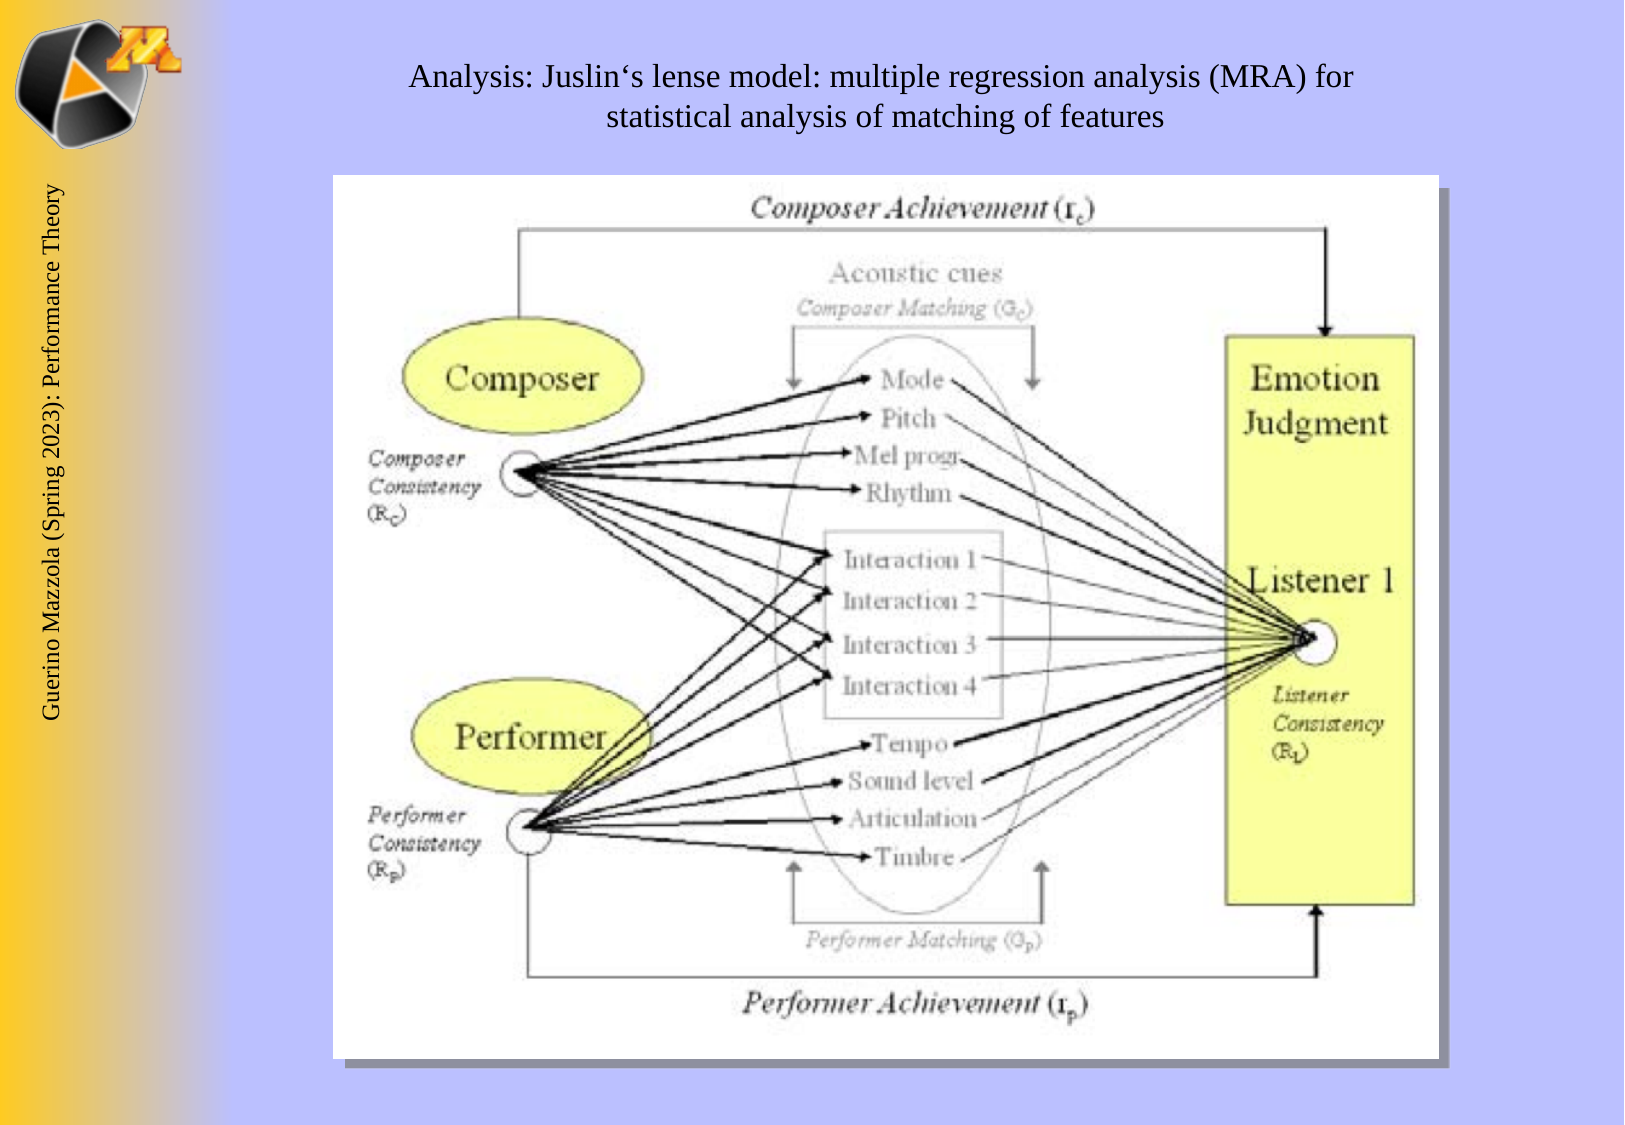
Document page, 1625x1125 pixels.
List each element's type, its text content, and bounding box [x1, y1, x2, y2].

picture [332, 175, 1440, 1059]
picture [12, 18, 197, 149]
text_box Analysis: Juslin‘s lense model: multiple regression analysis (MRA) for statistical analysis of matching of features [393, 47, 1379, 142]
